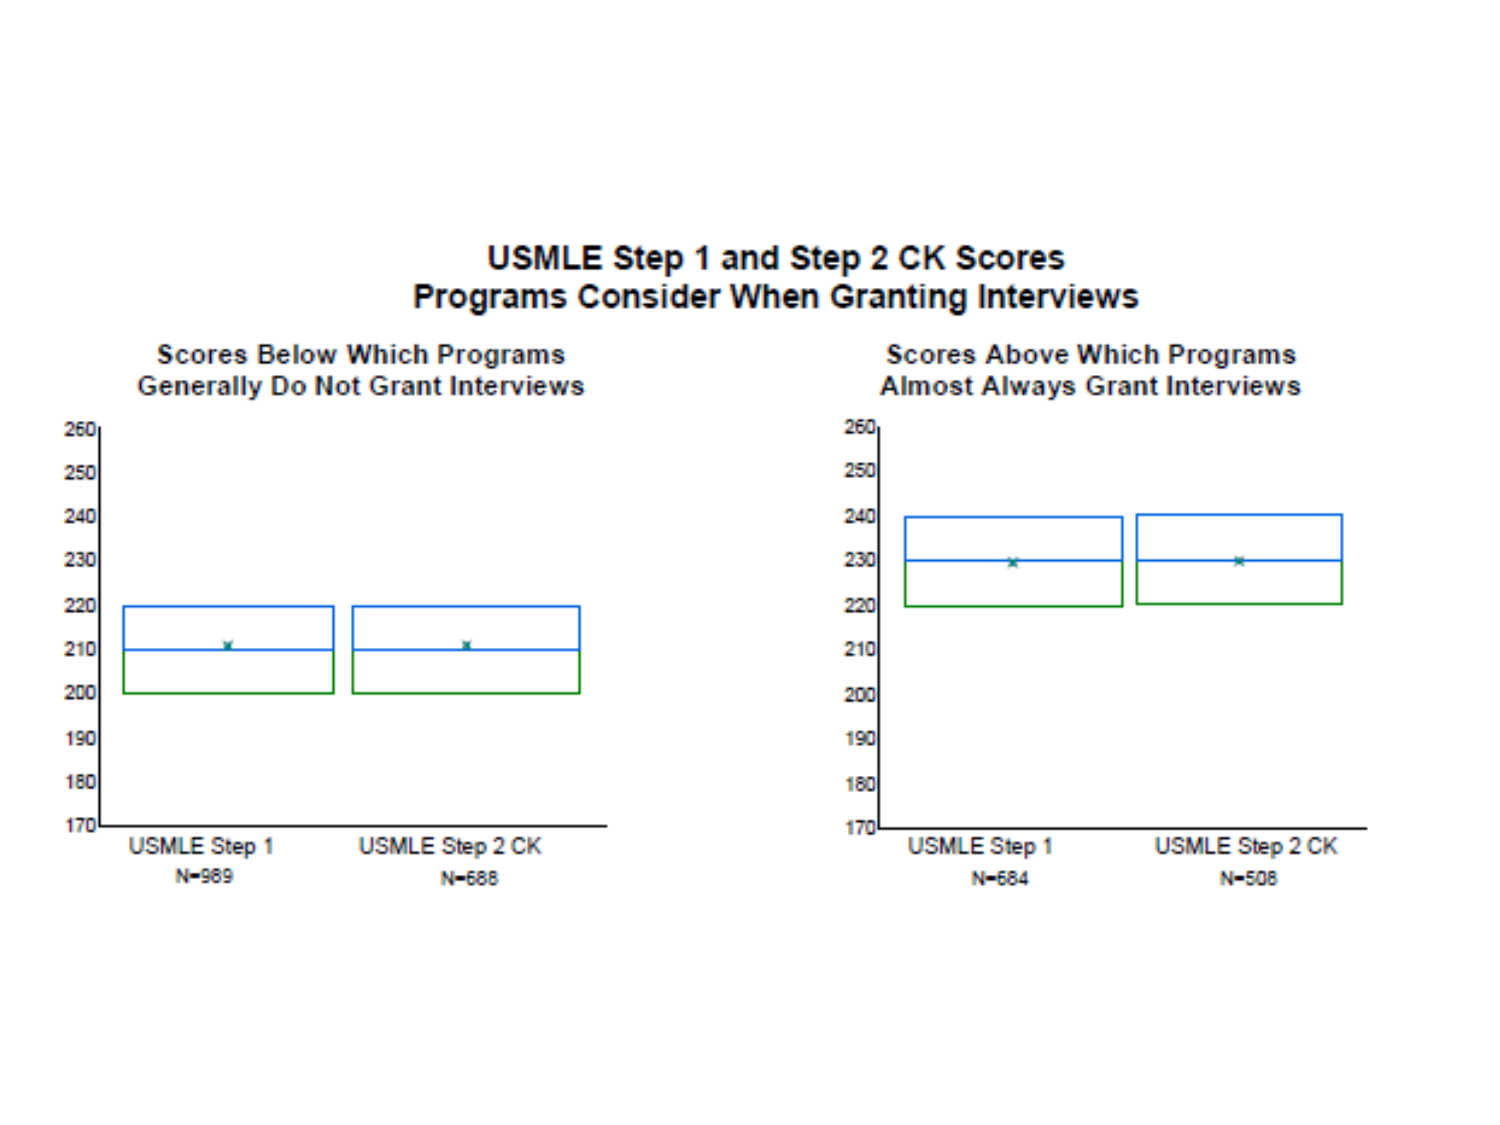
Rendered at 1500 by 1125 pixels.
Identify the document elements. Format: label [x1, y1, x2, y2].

picture [58, 234, 1422, 903]
